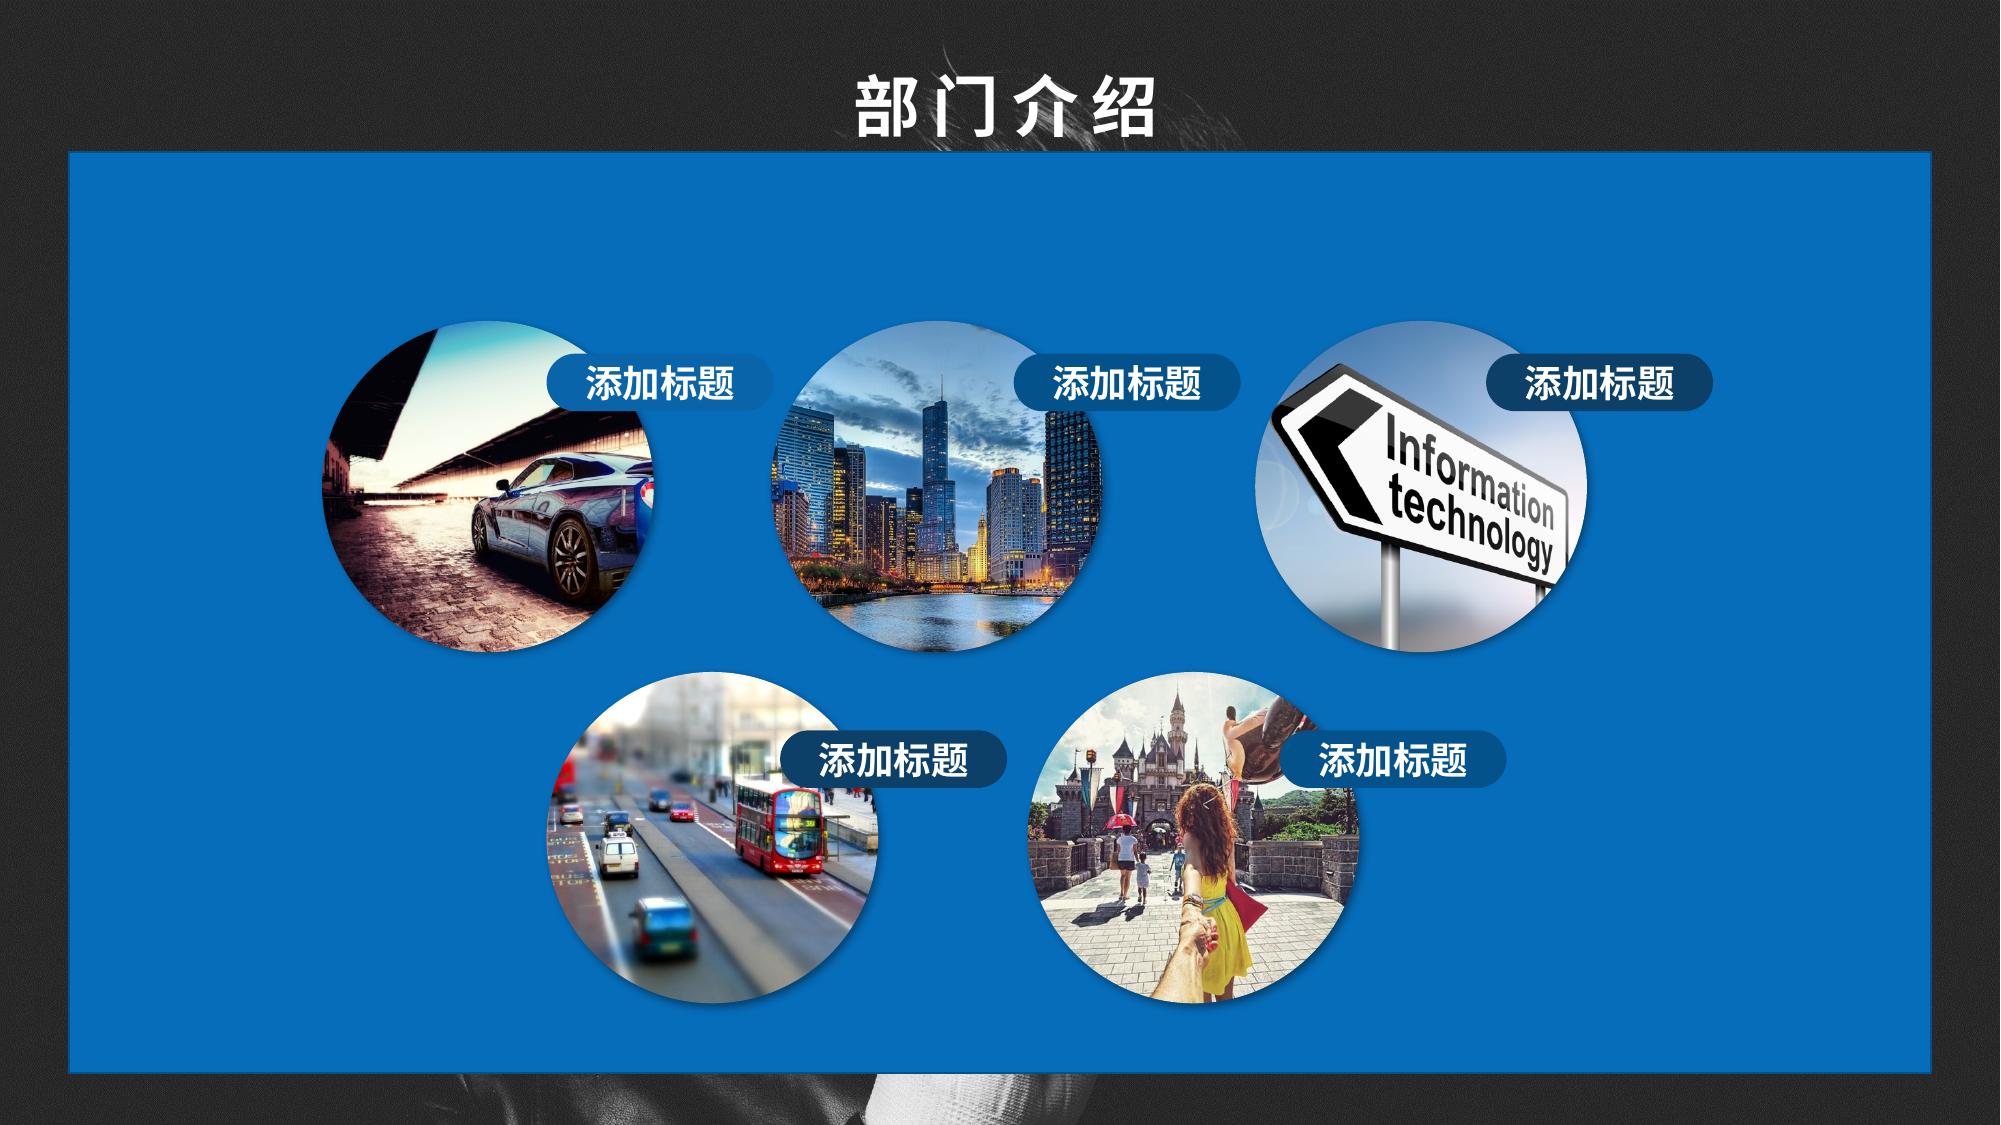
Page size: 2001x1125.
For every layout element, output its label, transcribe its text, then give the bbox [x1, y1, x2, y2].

picture [0, 0, 2000, 1125]
text_box 添加标题 [1103, 352, 1242, 413]
text_box 添加标题 [1360, 729, 1508, 789]
text_box 添加标题 [1587, 352, 1715, 413]
text_box 添加标题 [654, 352, 770, 413]
text_box 添加标题 [879, 729, 1009, 789]
text_box 部门介绍 [738, 58, 1273, 150]
